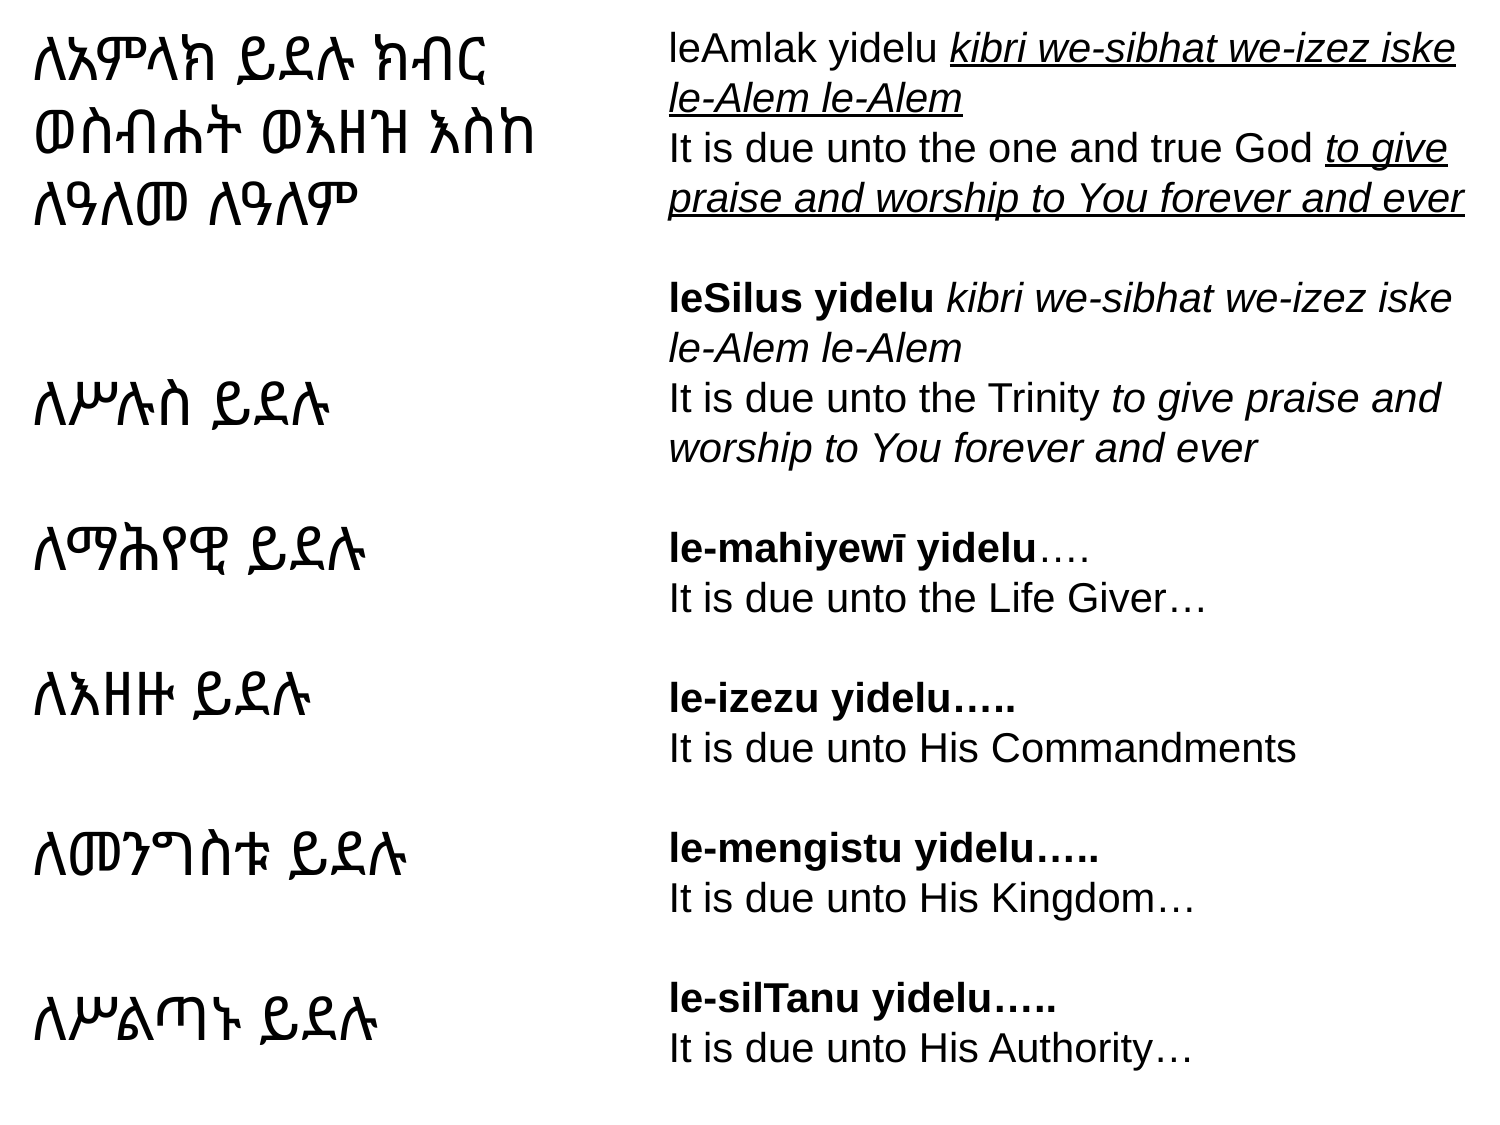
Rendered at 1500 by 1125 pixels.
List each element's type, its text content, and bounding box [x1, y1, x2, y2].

list ለአምላክ ይደሉ ክብር ወስብሐት ወእዘዝ እስከ ለዓለመ ለዓለም ለሥሉስ ይደሉ ለማሕየዊ ይደሉ ለእዘዙ ይደሉ ለመንግስቱ ይደሉ ለሥልጣኑ ይደሉ [17, 12, 653, 590]
list leAmlak yidelu kibri we-sibhat we-izez iske le-Alem le-Alem It is due unto the one and true God to give praise and worship to You forever and ever leSilus yidelu kibri we-sibhat we-izez iske le-Alem le-Alem It is due unto the Trinity to give praise and worship to You forever and ever le-mahiyewī yidelu…. It is due unto the Life Giver… le-izezu yidelu….. It is due unto His Commandments le-mengistu yidelu….. It is due unto His Kingdom… le-silTanu yidelu….. It is due unto His Authority… [653, 12, 1500, 590]
